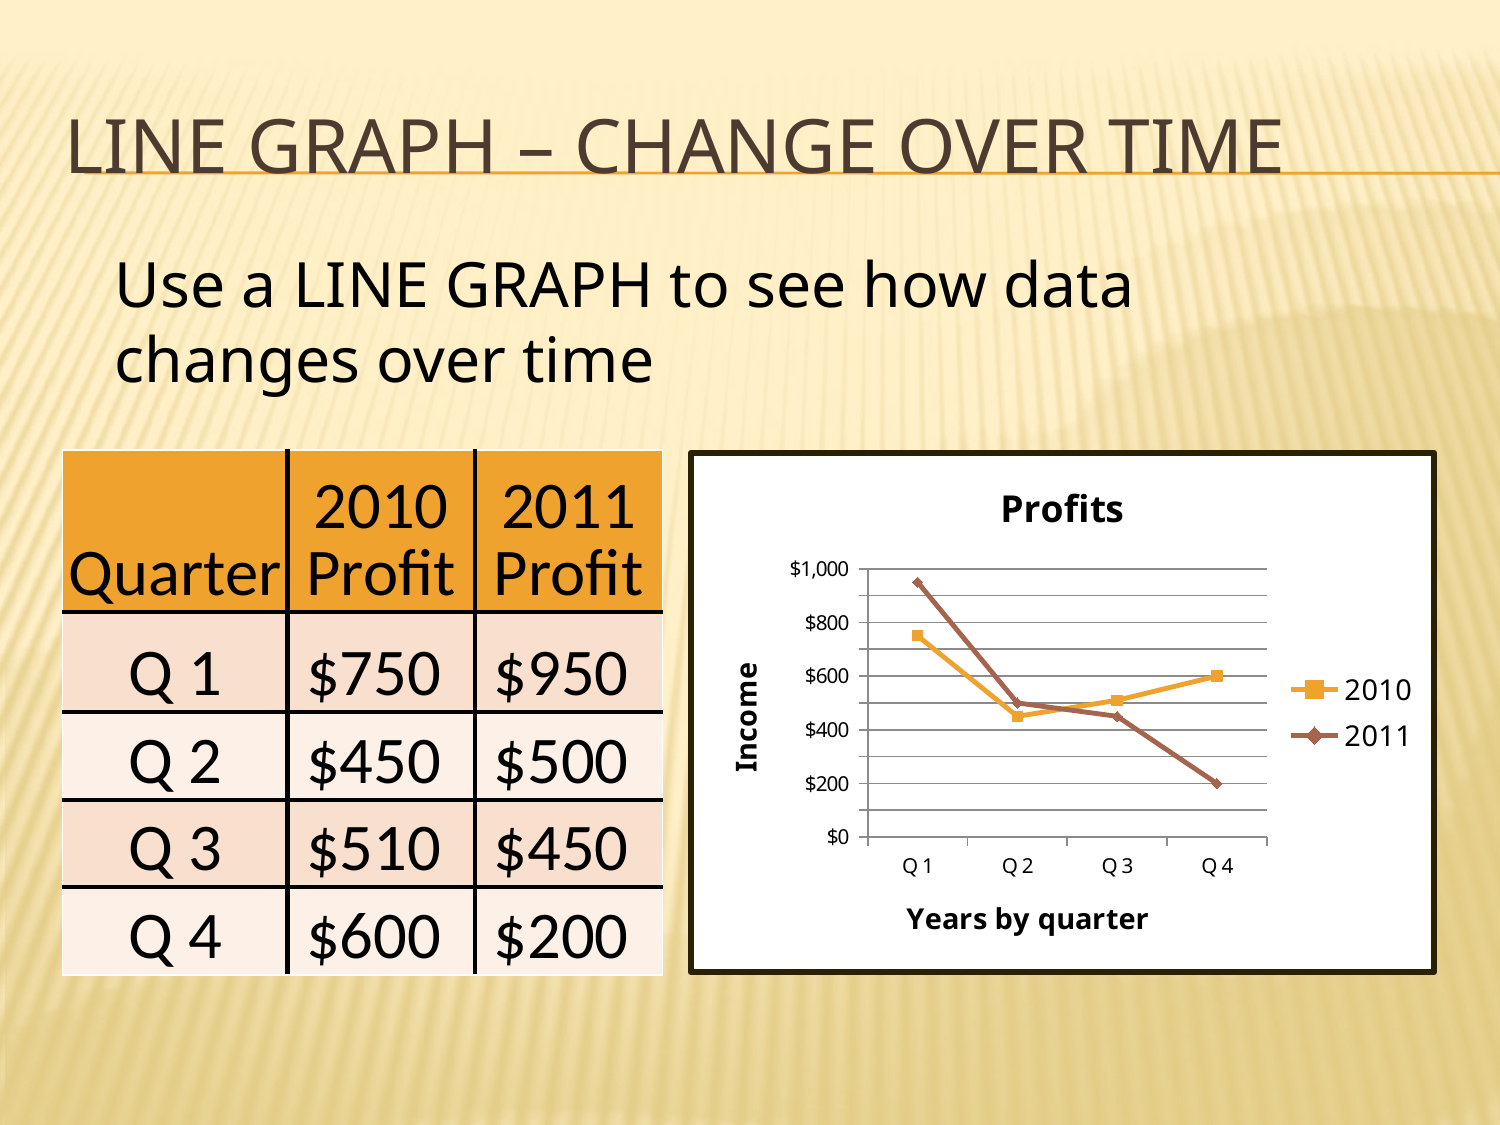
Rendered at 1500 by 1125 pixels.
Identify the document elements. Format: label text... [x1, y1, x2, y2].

table_cell $450 [477, 802, 662, 885]
table_cell $750 [290, 614, 473, 710]
table_cell Q 3 [63, 802, 285, 885]
table_header 2011 Profit [477, 451, 662, 610]
chart [687, 449, 1438, 976]
table_cell $450 [290, 714, 473, 798]
text_box Use a LINE GRAPH to see how data changes over time [99, 237, 1338, 403]
table_cell $510 [290, 802, 473, 885]
table_cell Q 2 [63, 714, 285, 798]
table_cell $500 [477, 714, 662, 798]
table_cell Q 4 [63, 889, 285, 974]
table_cell Q 1 [63, 614, 285, 710]
title Line Graph – Change over time [50, 75, 1475, 213]
table_header Quarter [63, 451, 285, 610]
table_header 2010 Profit [290, 451, 473, 610]
table_cell $600 [290, 889, 473, 974]
table_cell $200 [477, 889, 662, 974]
table_cell $950 [477, 614, 662, 710]
